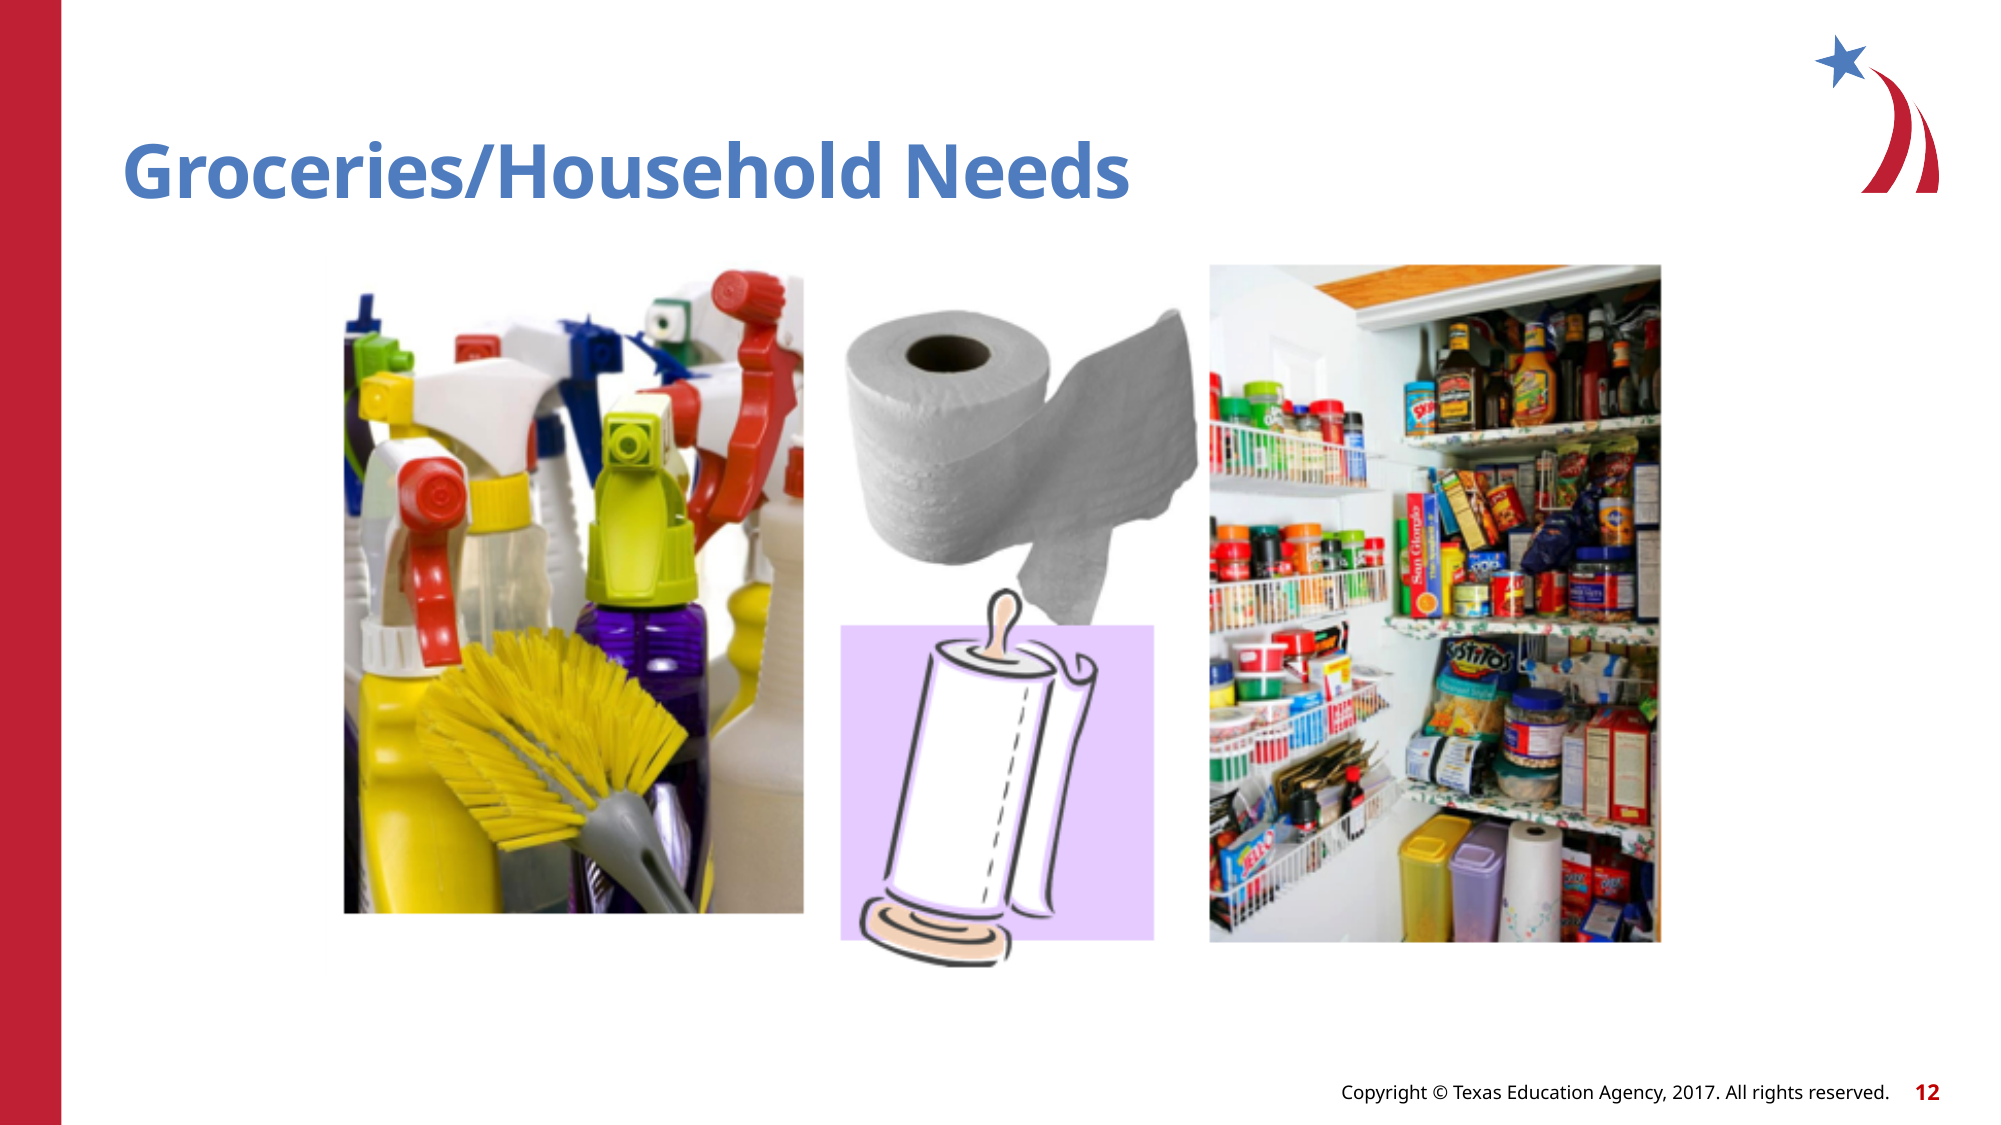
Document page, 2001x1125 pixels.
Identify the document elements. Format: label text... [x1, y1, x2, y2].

text_box Groceries/Household Needs [121, 71, 1772, 216]
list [324, 253, 1676, 978]
picture [1814, 34, 1939, 193]
